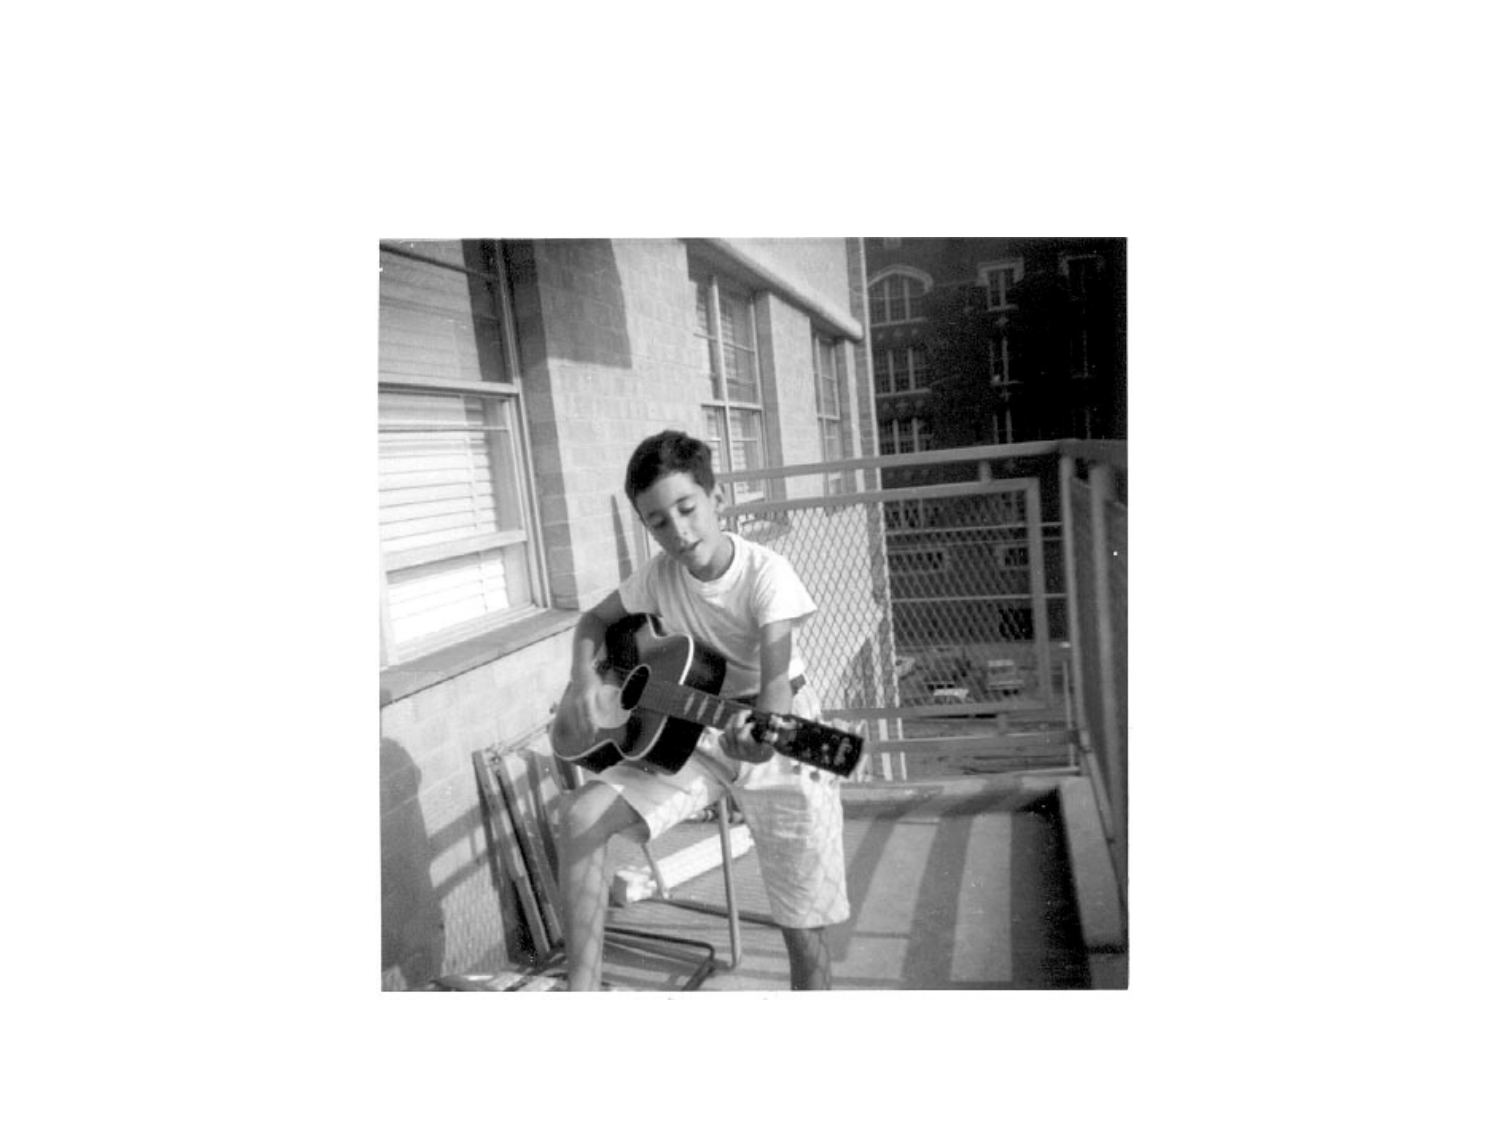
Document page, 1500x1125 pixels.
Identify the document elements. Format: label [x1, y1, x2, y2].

picture [374, 237, 1133, 1001]
